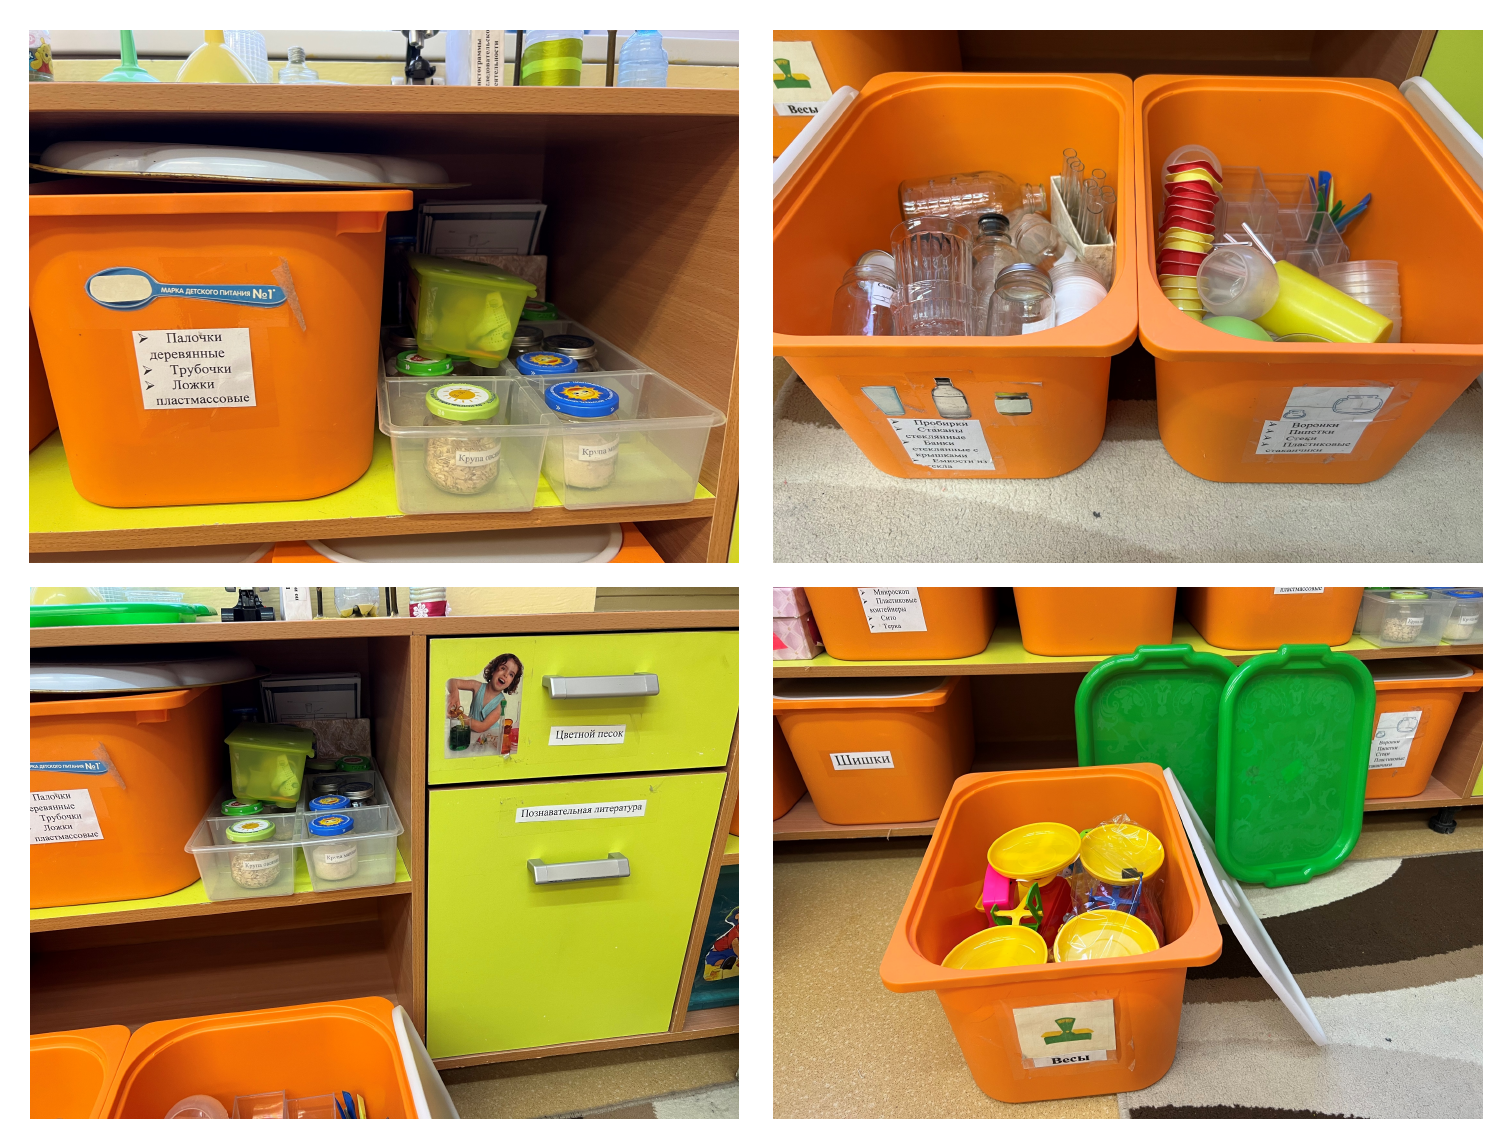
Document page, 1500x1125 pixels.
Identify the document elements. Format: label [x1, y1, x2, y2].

picture [29, 586, 739, 1119]
picture [29, 30, 739, 563]
picture [773, 30, 1483, 563]
picture [773, 586, 1483, 1119]
